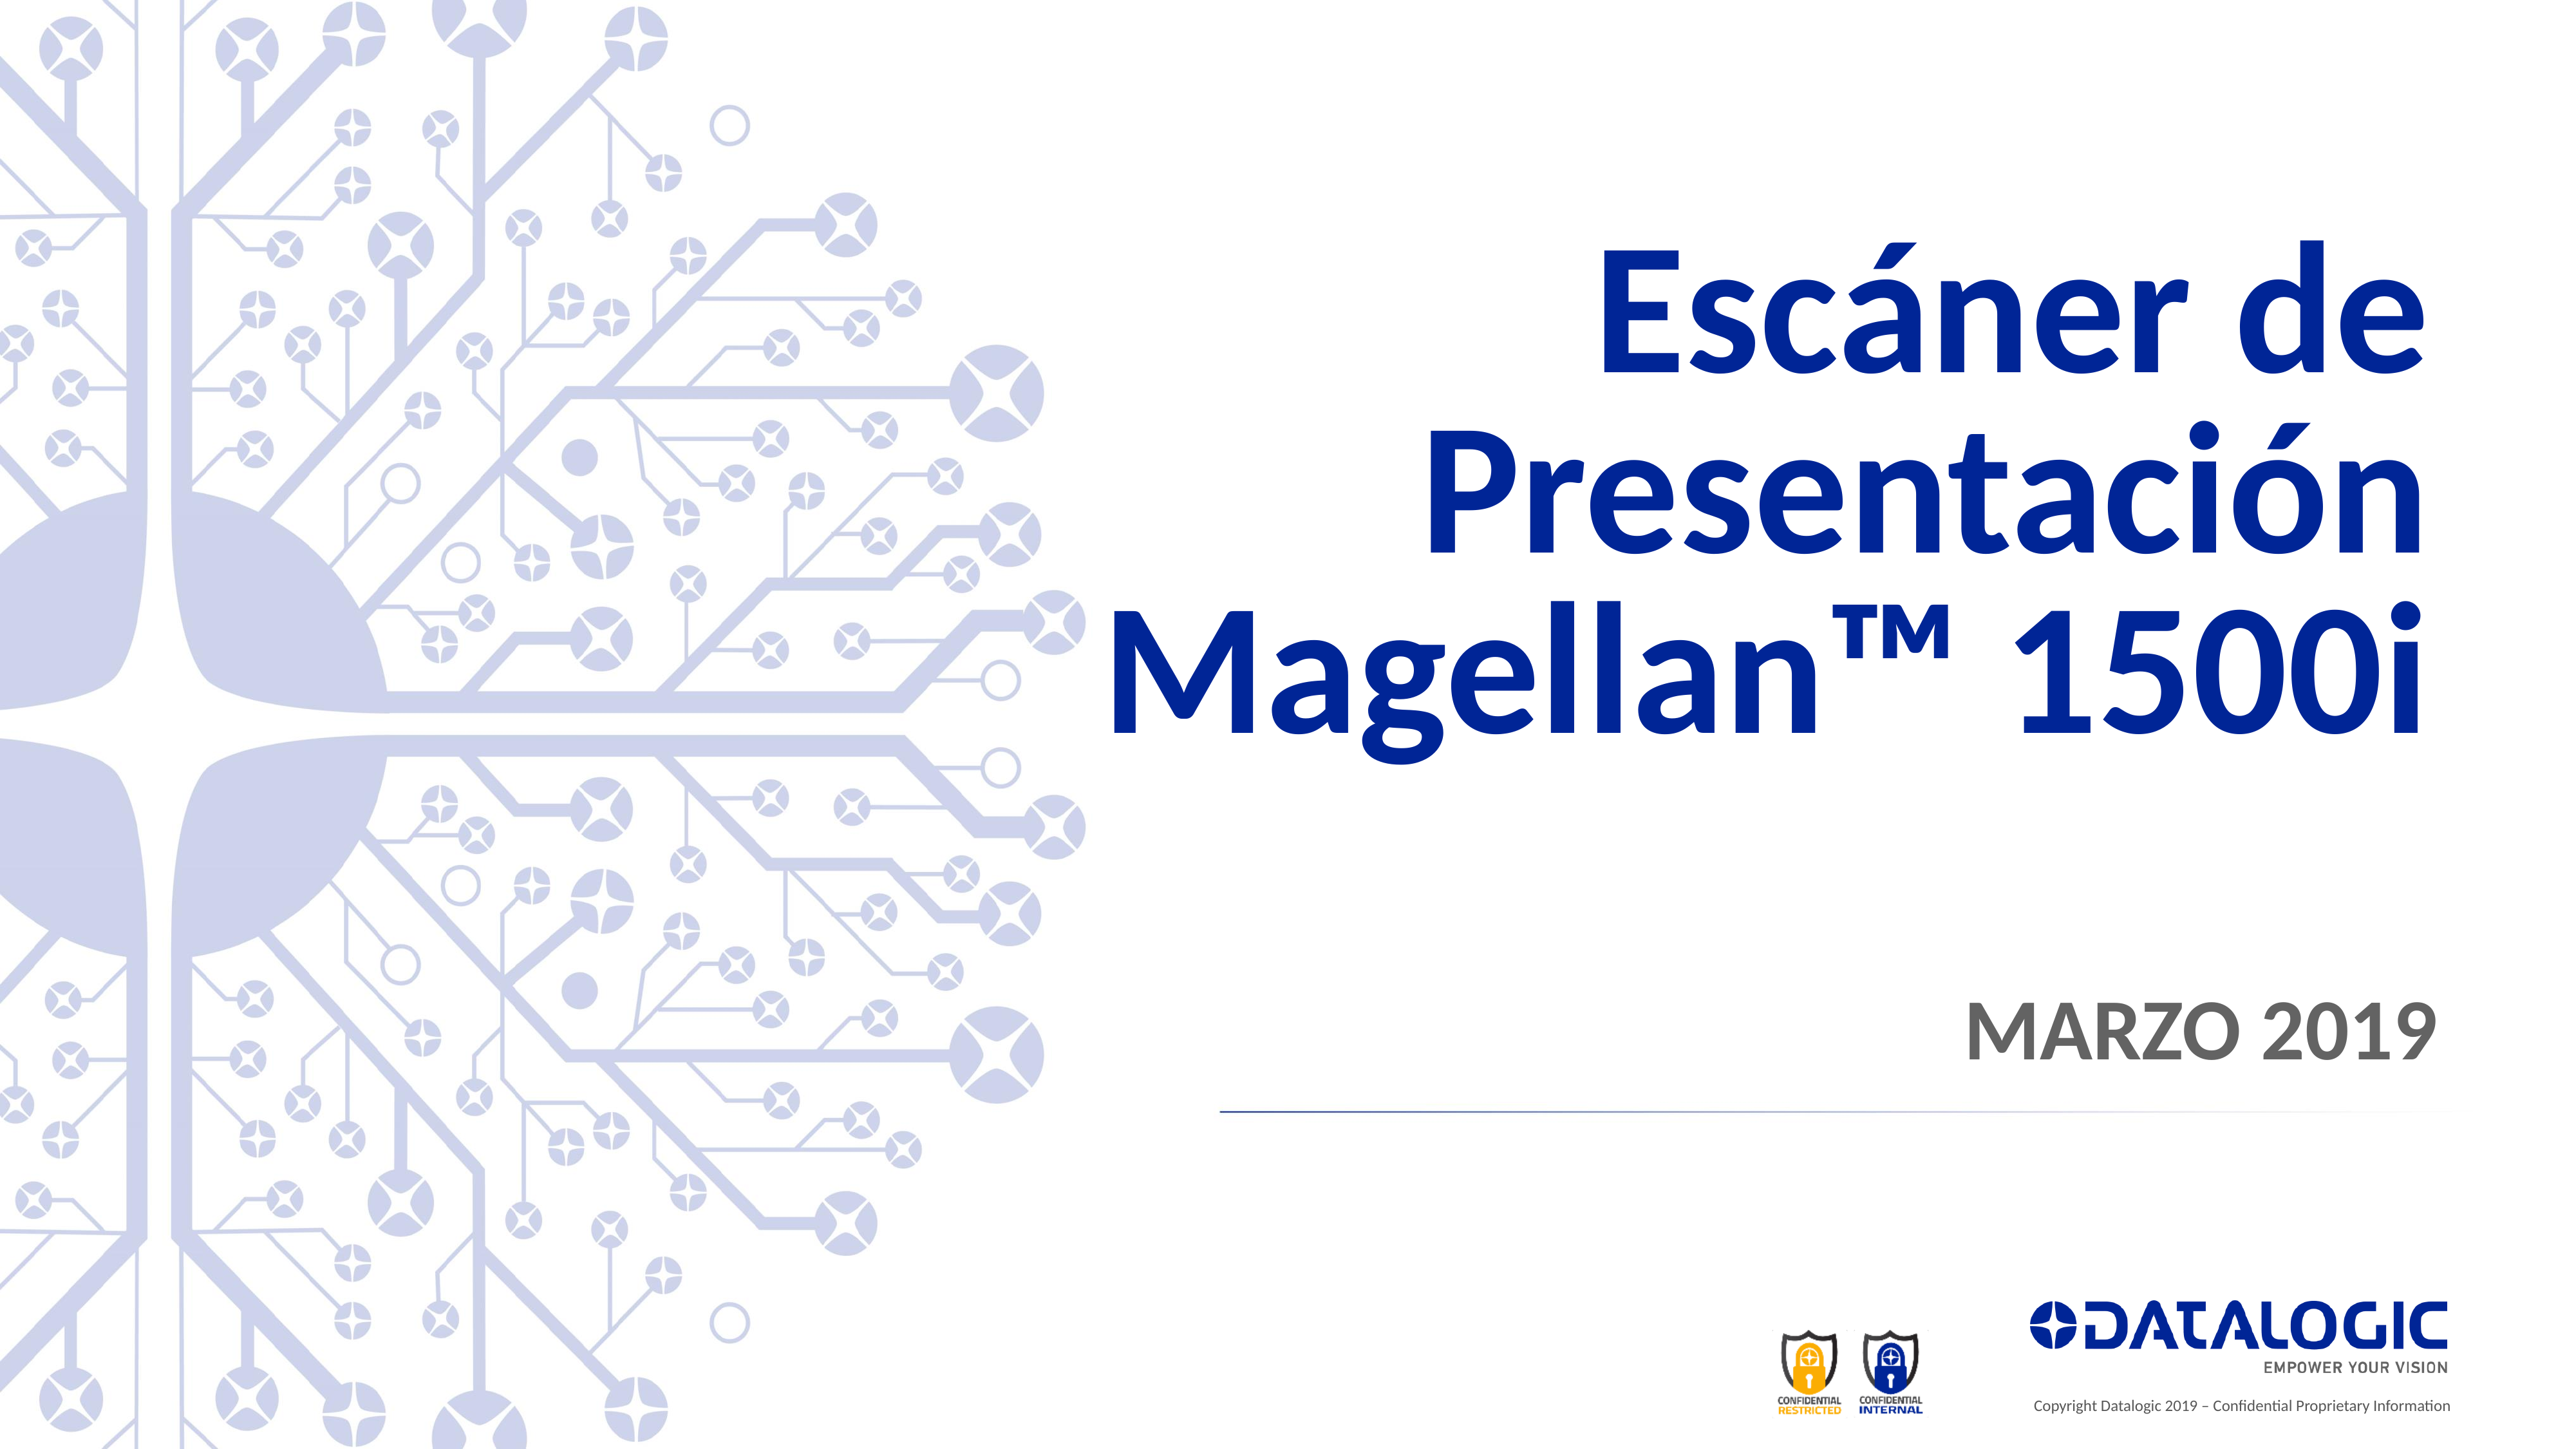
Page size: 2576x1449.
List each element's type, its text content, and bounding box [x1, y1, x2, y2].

text_box MARZO 2019 [1122, 838, 2461, 1088]
title Escáner de Presentación Magellan™ 1500i [966, 217, 2454, 689]
picture [0, 0, 2576, 1449]
